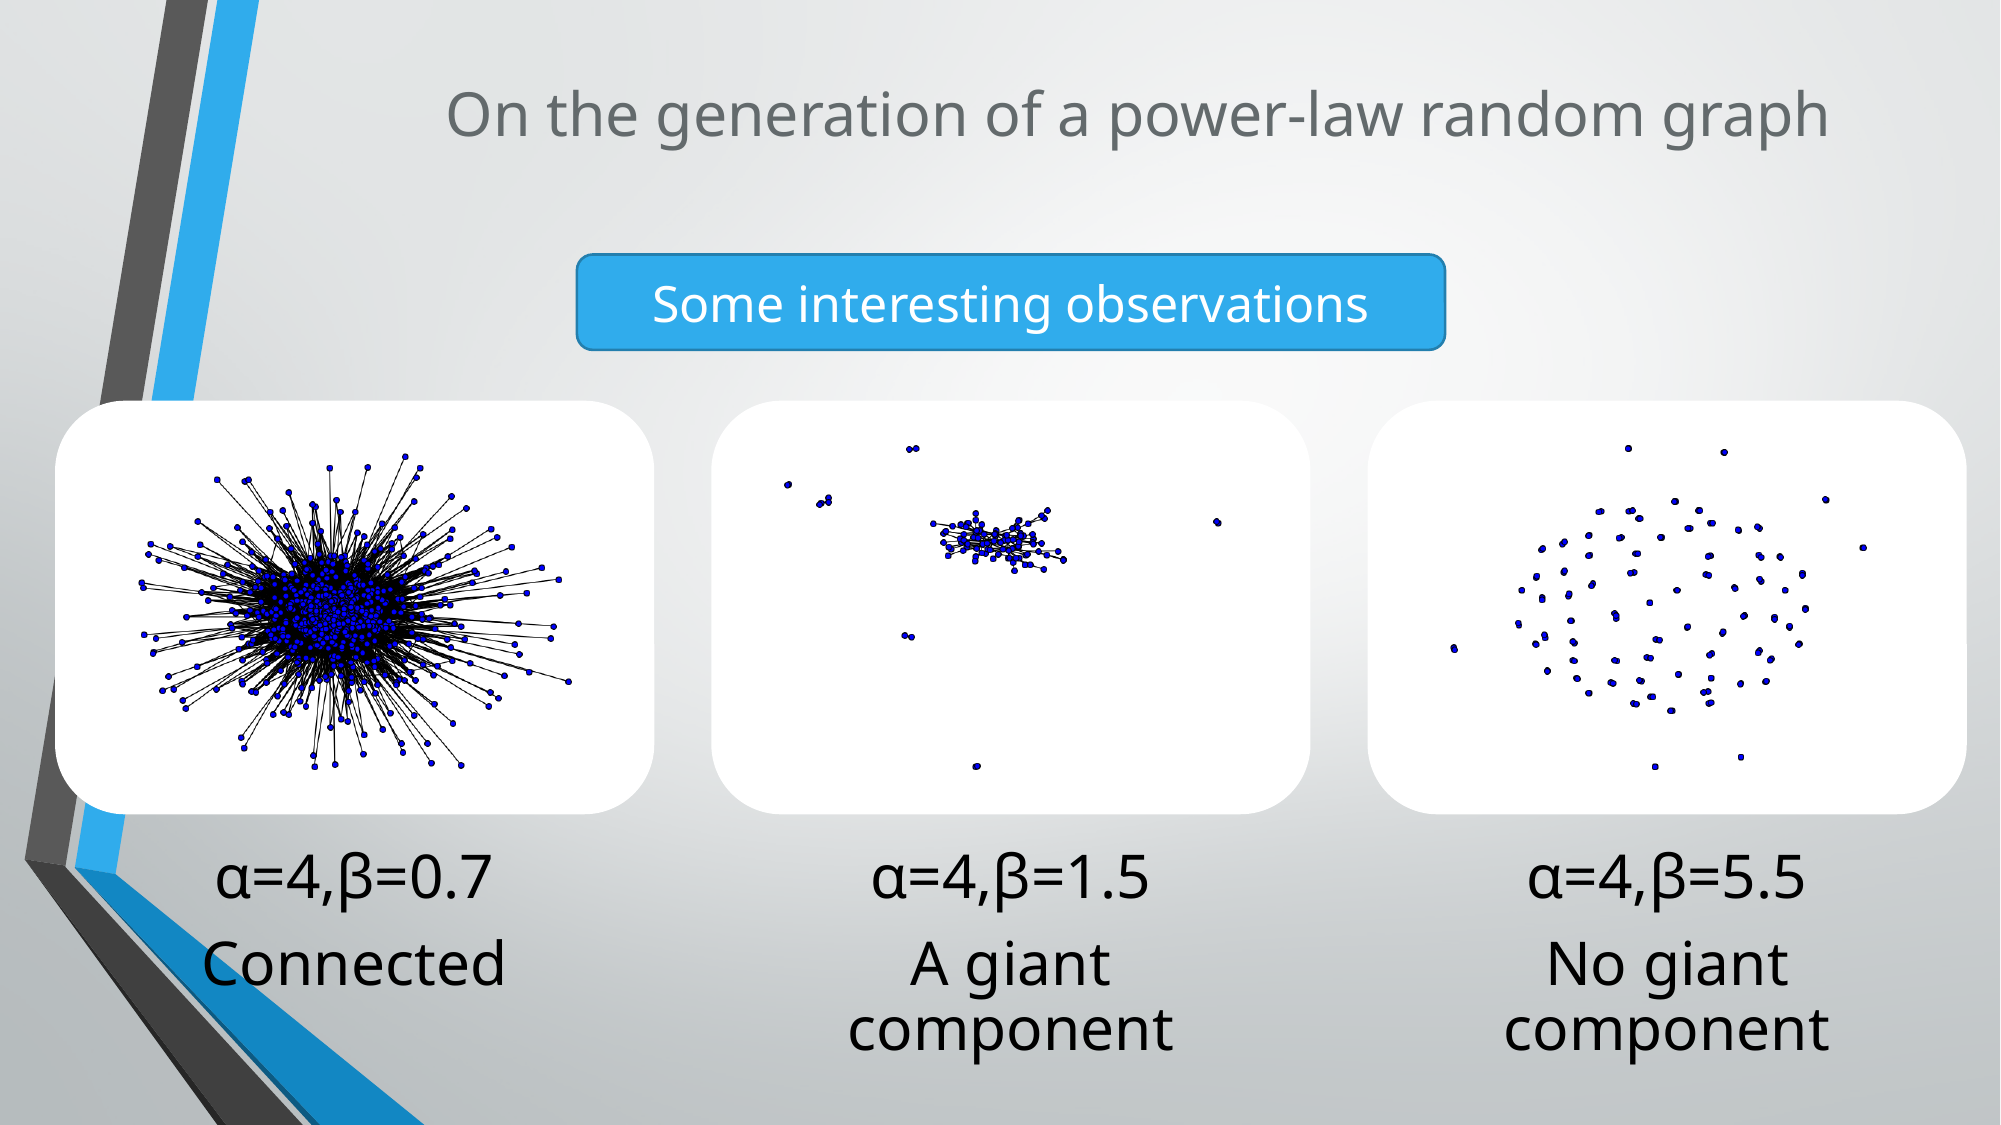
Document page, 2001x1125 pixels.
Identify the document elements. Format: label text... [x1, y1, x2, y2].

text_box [55, 349, 1967, 1087]
title On the generation of a power-law random graph [346, 51, 1932, 173]
text_box Some interesting observations [575, 253, 1447, 349]
